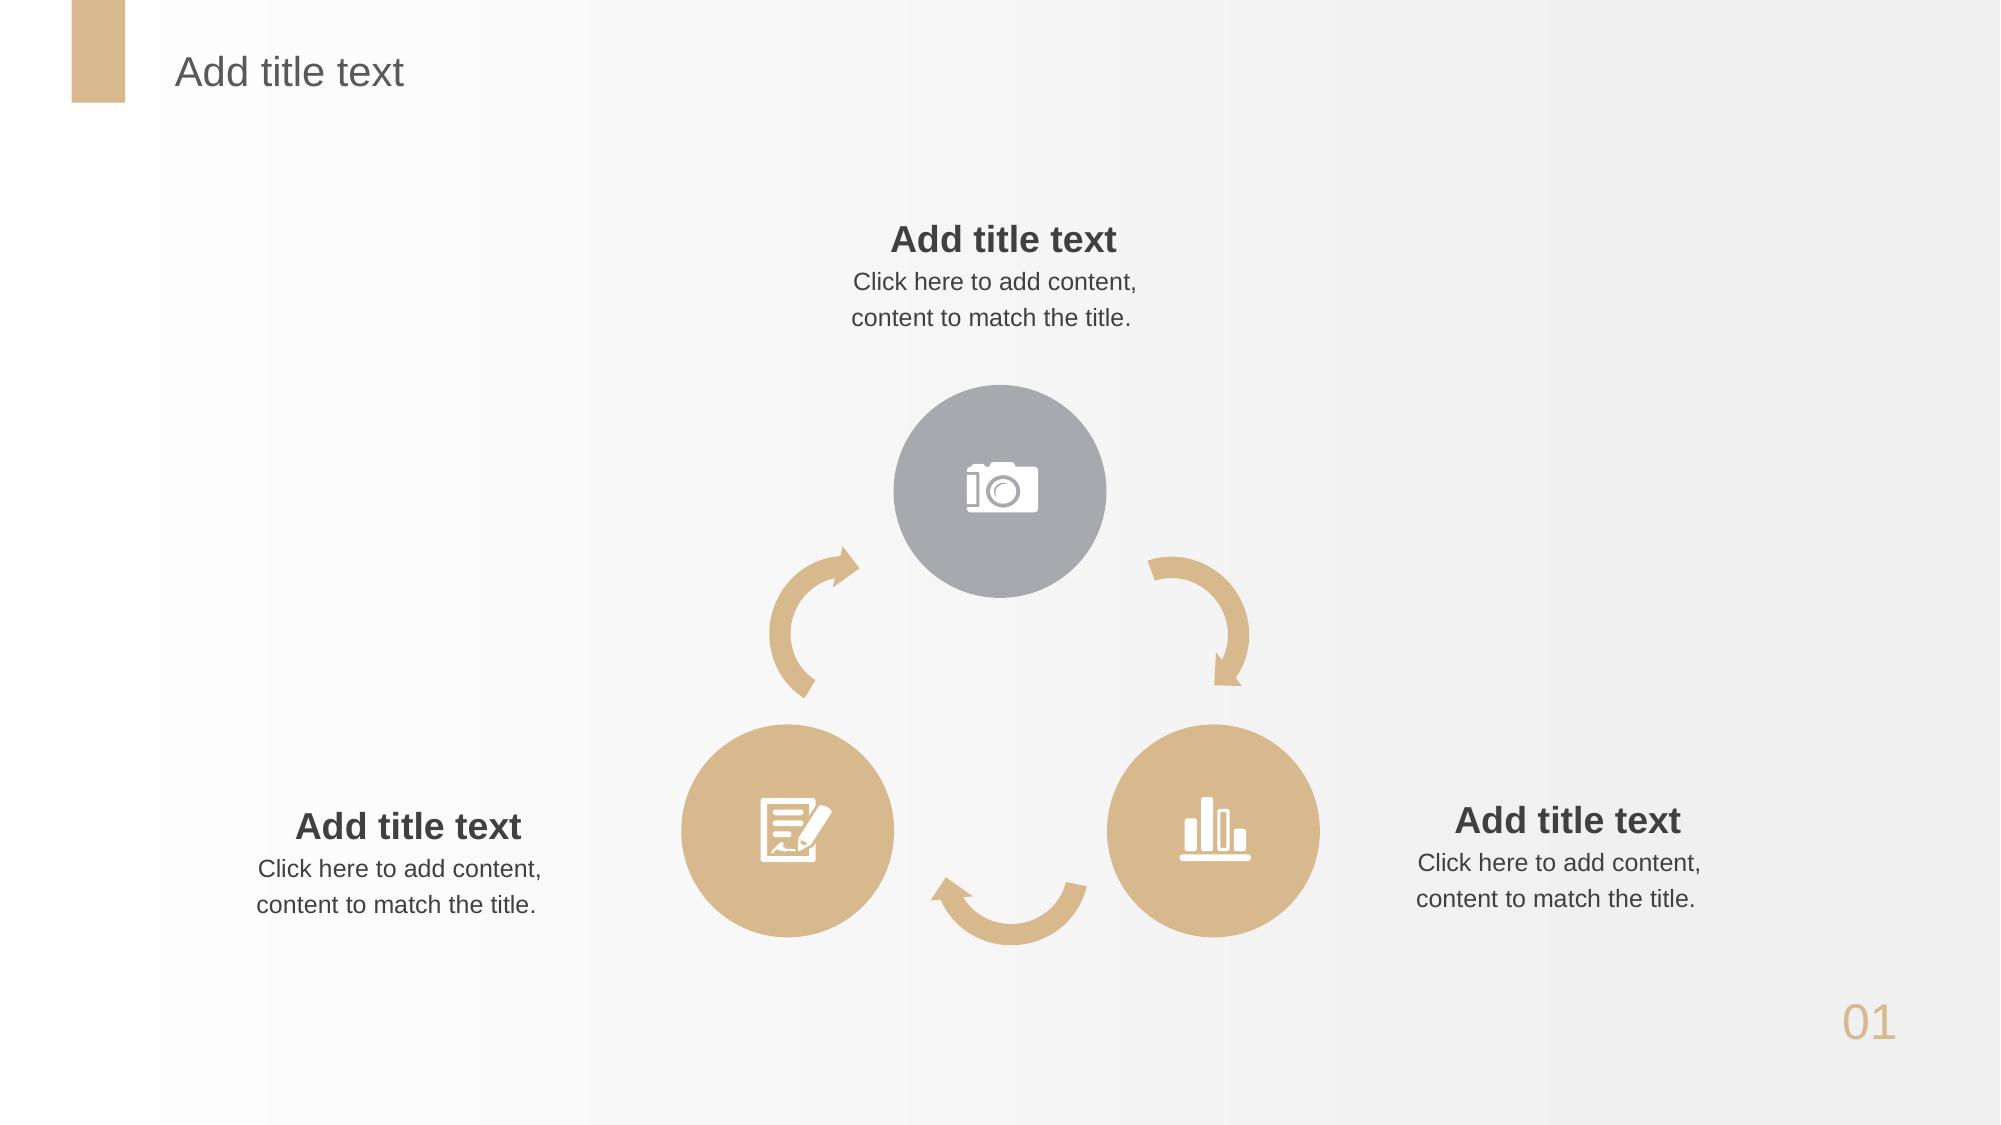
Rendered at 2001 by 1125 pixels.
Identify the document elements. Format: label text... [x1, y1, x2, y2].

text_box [1390, 771, 1746, 889]
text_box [230, 777, 587, 895]
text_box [825, 190, 1182, 308]
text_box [681, 384, 1320, 956]
text_box 01 [1814, 982, 1925, 1057]
text_box [71, 0, 126, 104]
text_box Add title text [160, 37, 495, 102]
